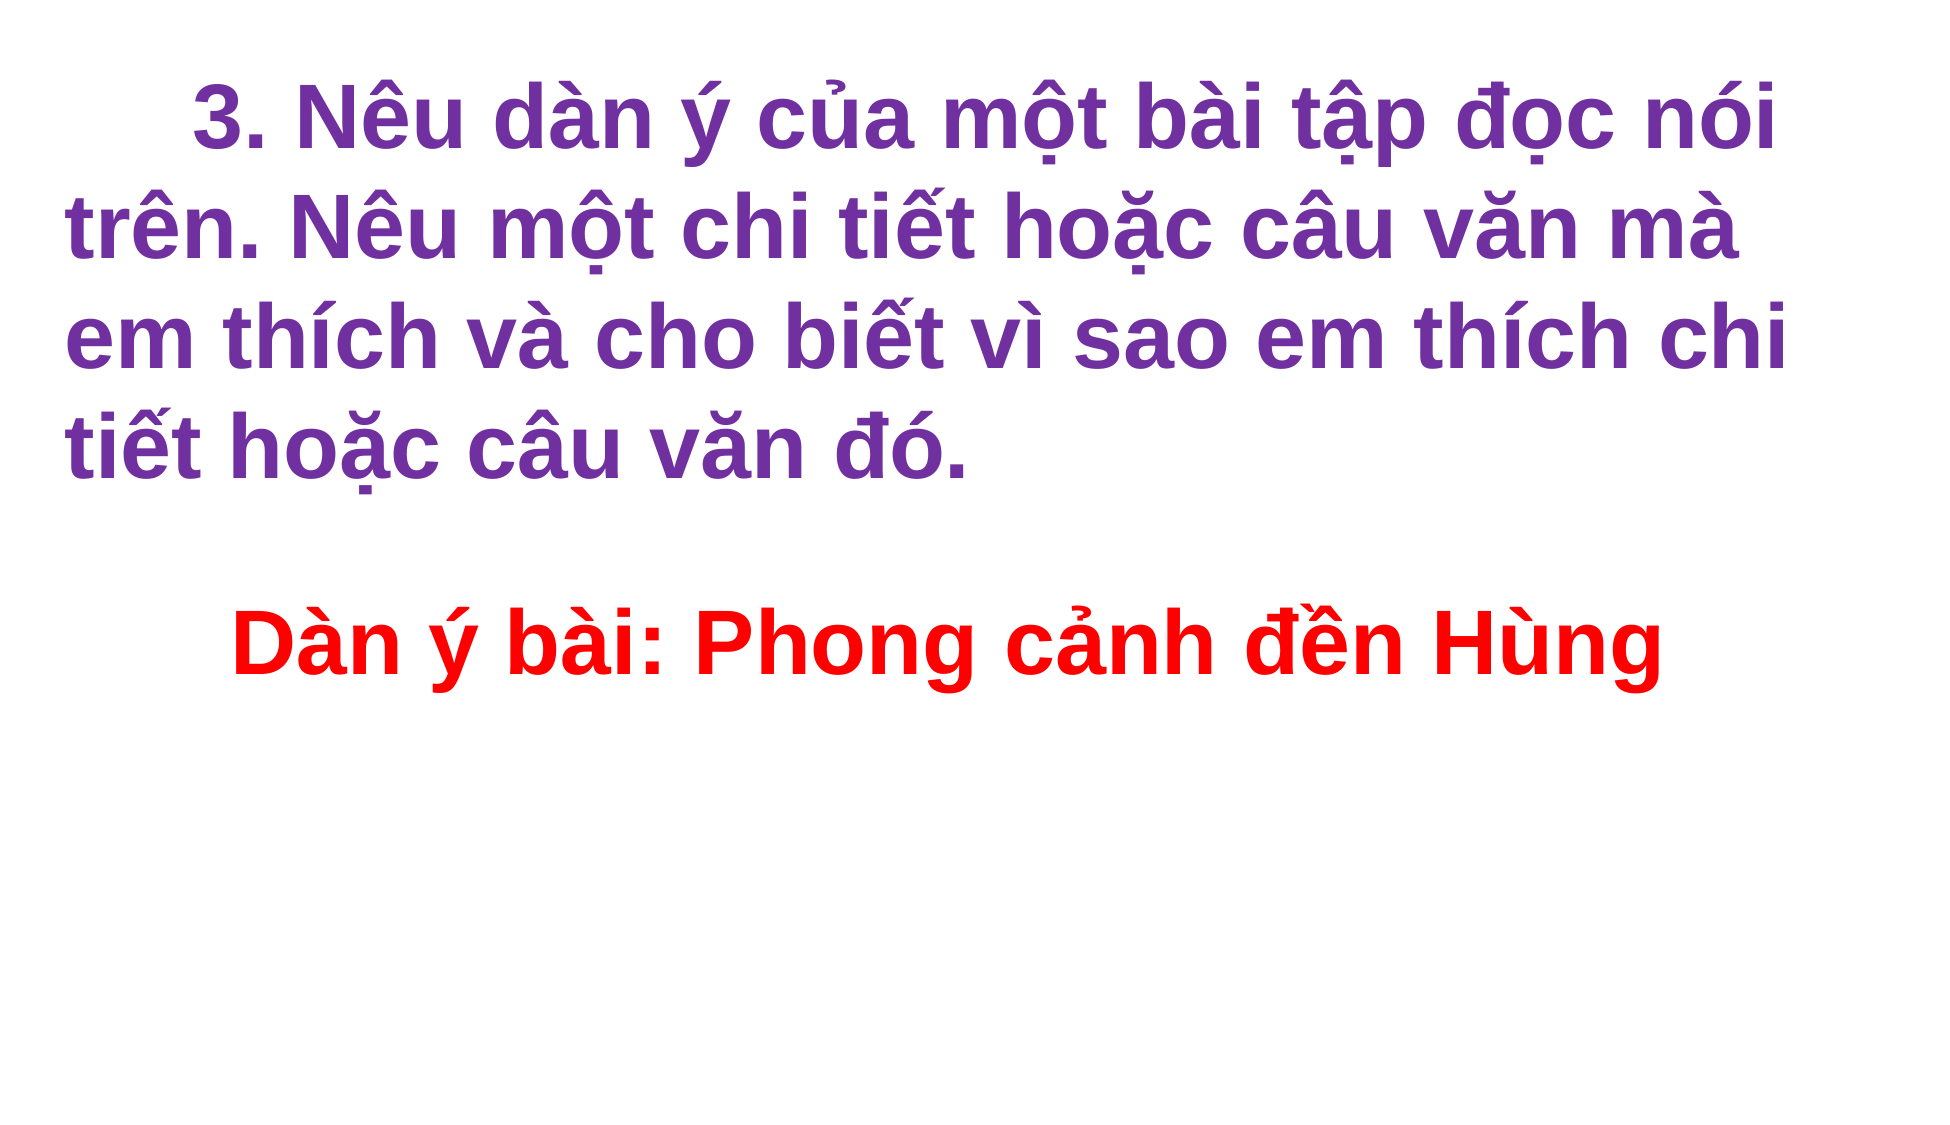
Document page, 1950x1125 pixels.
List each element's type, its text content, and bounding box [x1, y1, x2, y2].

text_box 3. Nêu dàn ý của một bài tập đọc nói trên. Nêu một chi tiết hoặc câu văn mà em thích và cho biết vì sao em thích chi tiết hoặc câu văn đó. [50, 49, 1900, 505]
text_box Dàn ý bài: Phong cảnh đền Hùng [26, 575, 1896, 700]
